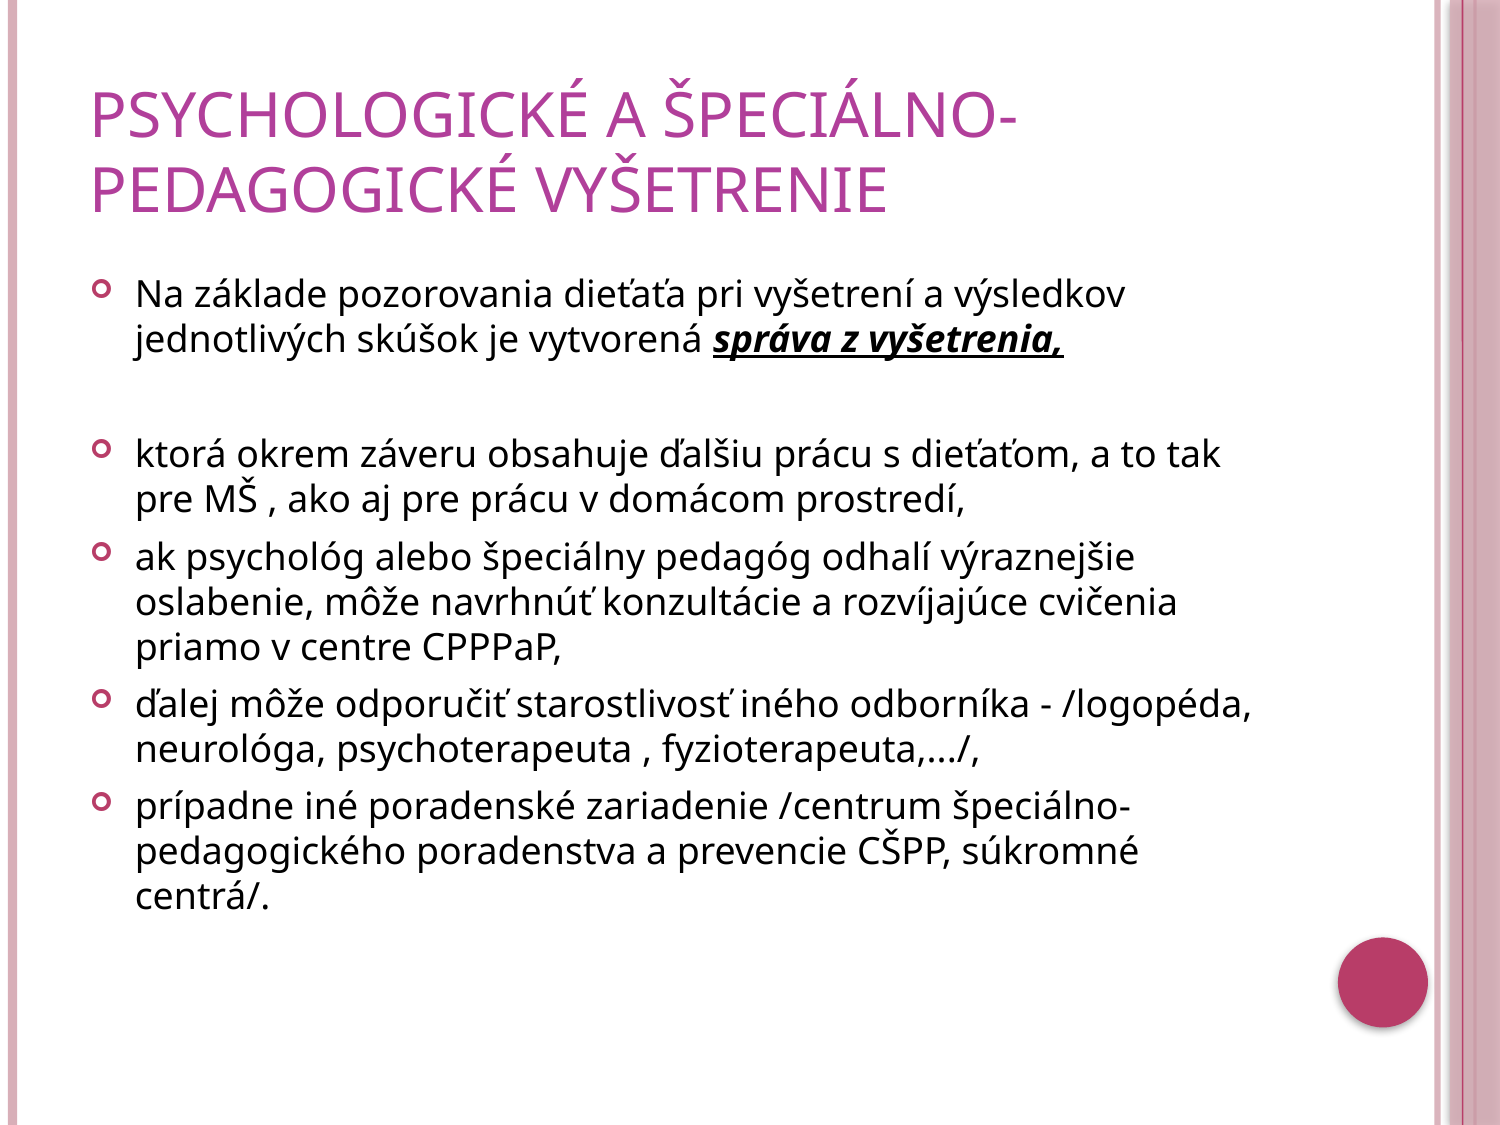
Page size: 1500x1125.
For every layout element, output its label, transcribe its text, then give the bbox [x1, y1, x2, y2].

list Na základe pozorovania dieťaťa pri vyšetrení a výsledkov jednotlivých skúšok je vytvorená správa z vyšetrenia, ktorá okrem záveru obsahuje ďalšiu prácu s dieťaťom, a to tak pre MŠ , ako aj pre prácu v domácom prostredí, ak psychológ alebo špeciálny pedagóg odhalí výraznejšie oslabenie, môže navrhnúť konzultácie a rozvíjajúce cvičenia priamo v centre CPPPaP, ďalej môže odporučiť starostlivosť iného odborníka - /logopéda, neurológa, psychoterapeuta , fyzioterapeuta,.../, prípadne iné poradenské zariadenie /centrum špeciálno-pedagogického poradenstva a prevencie CŠPP, súkromné centrá/. [75, 262, 1300, 1062]
title Psychologické a špeciálno-pedagogické vyšetrenie [75, 45, 1300, 233]
